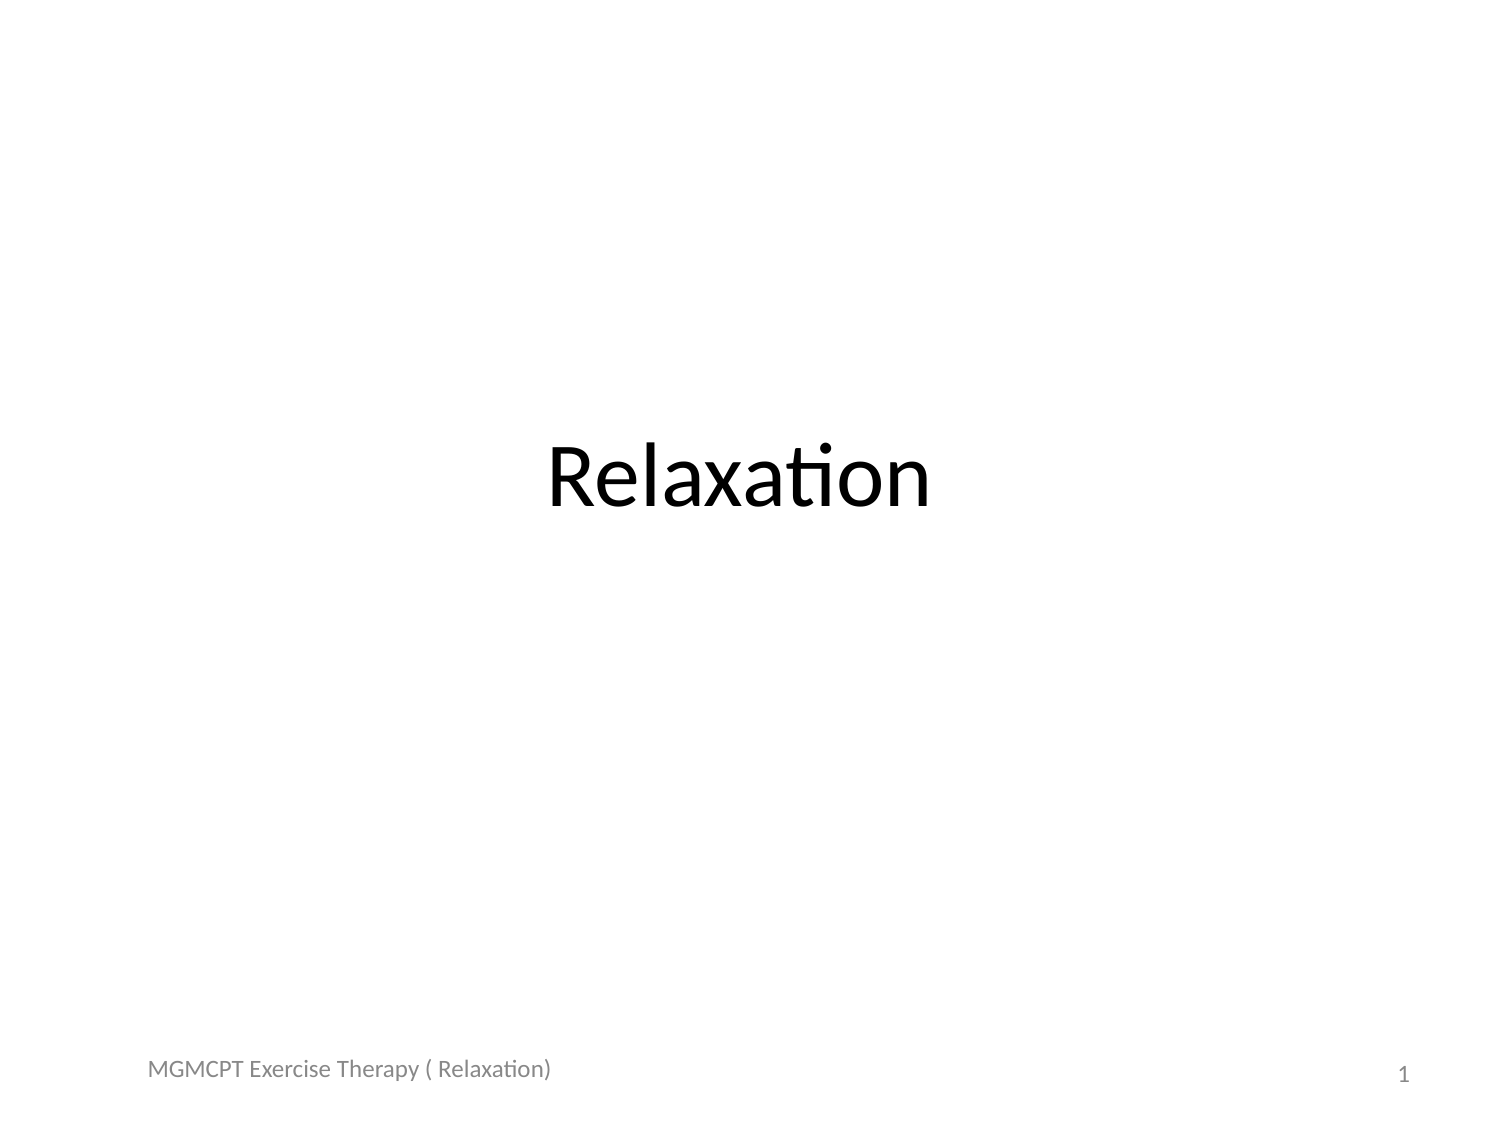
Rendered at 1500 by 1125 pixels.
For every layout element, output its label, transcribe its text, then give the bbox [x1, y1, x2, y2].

footer MGMCPT Exercise Therapy ( Relaxation) [112, 1037, 588, 1098]
slide_number 1 [1074, 1042, 1425, 1103]
title Relaxation [112, 349, 1388, 591]
